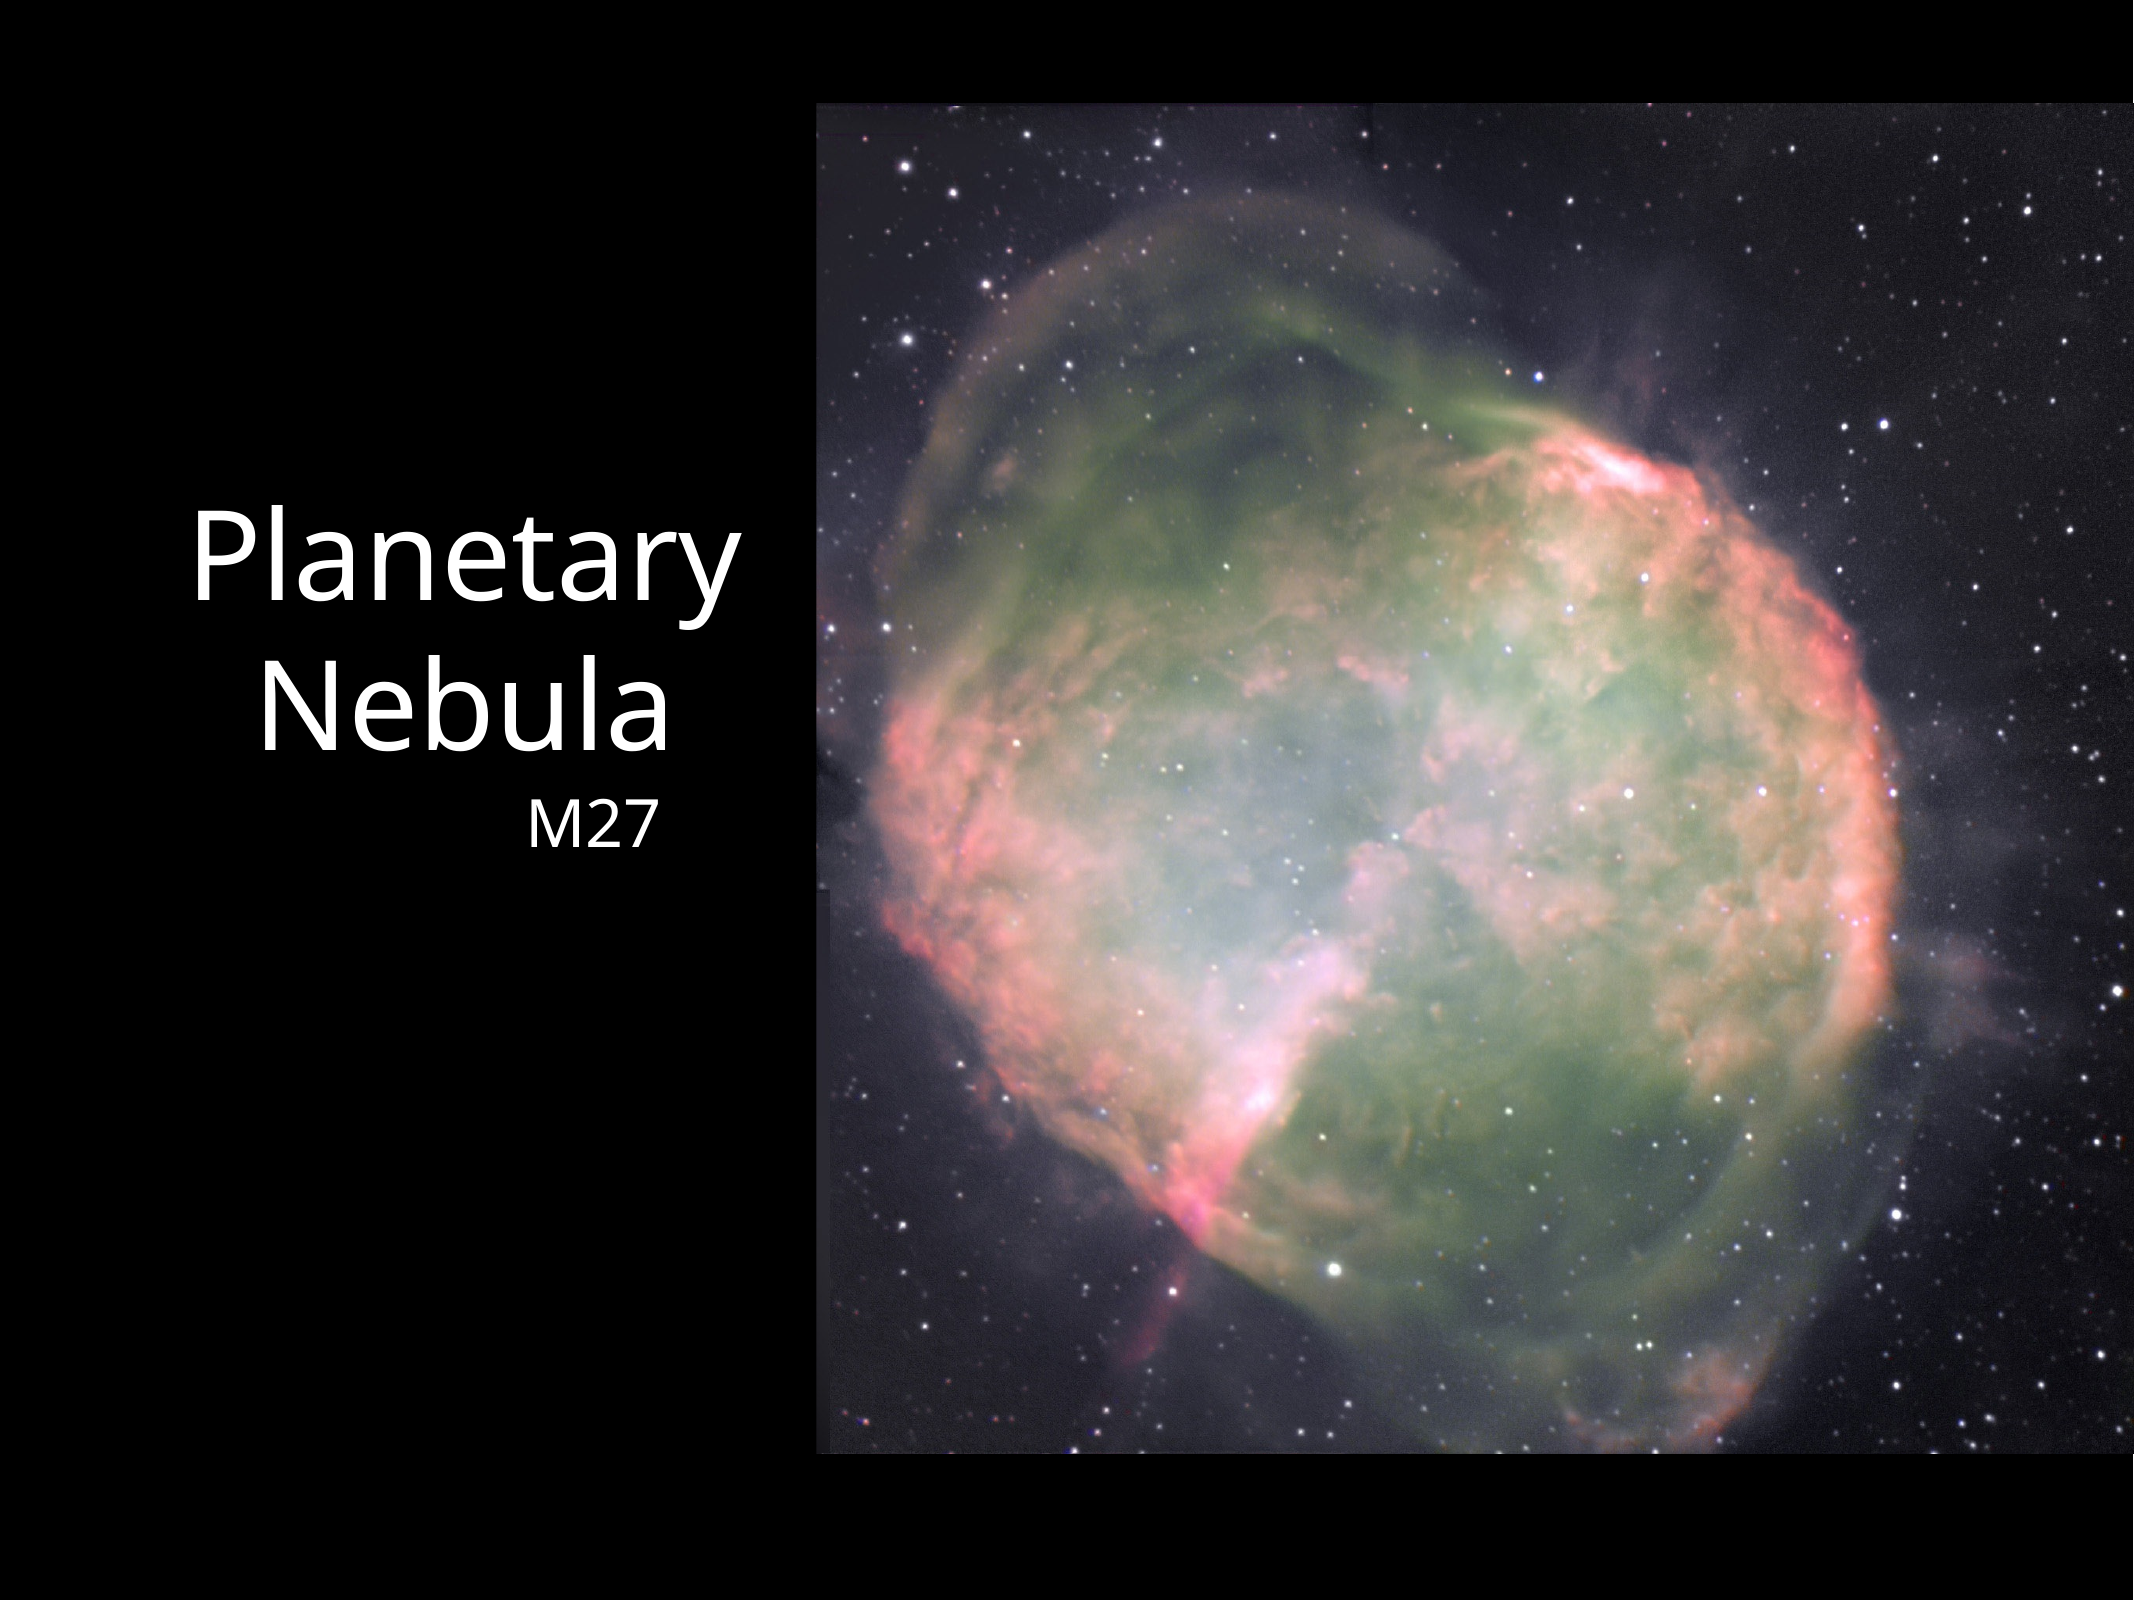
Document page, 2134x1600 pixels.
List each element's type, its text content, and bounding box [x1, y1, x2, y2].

title Planetary Nebula [26, 120, 816, 776]
picture [816, 103, 2134, 1454]
list M27 [155, 780, 1032, 1457]
